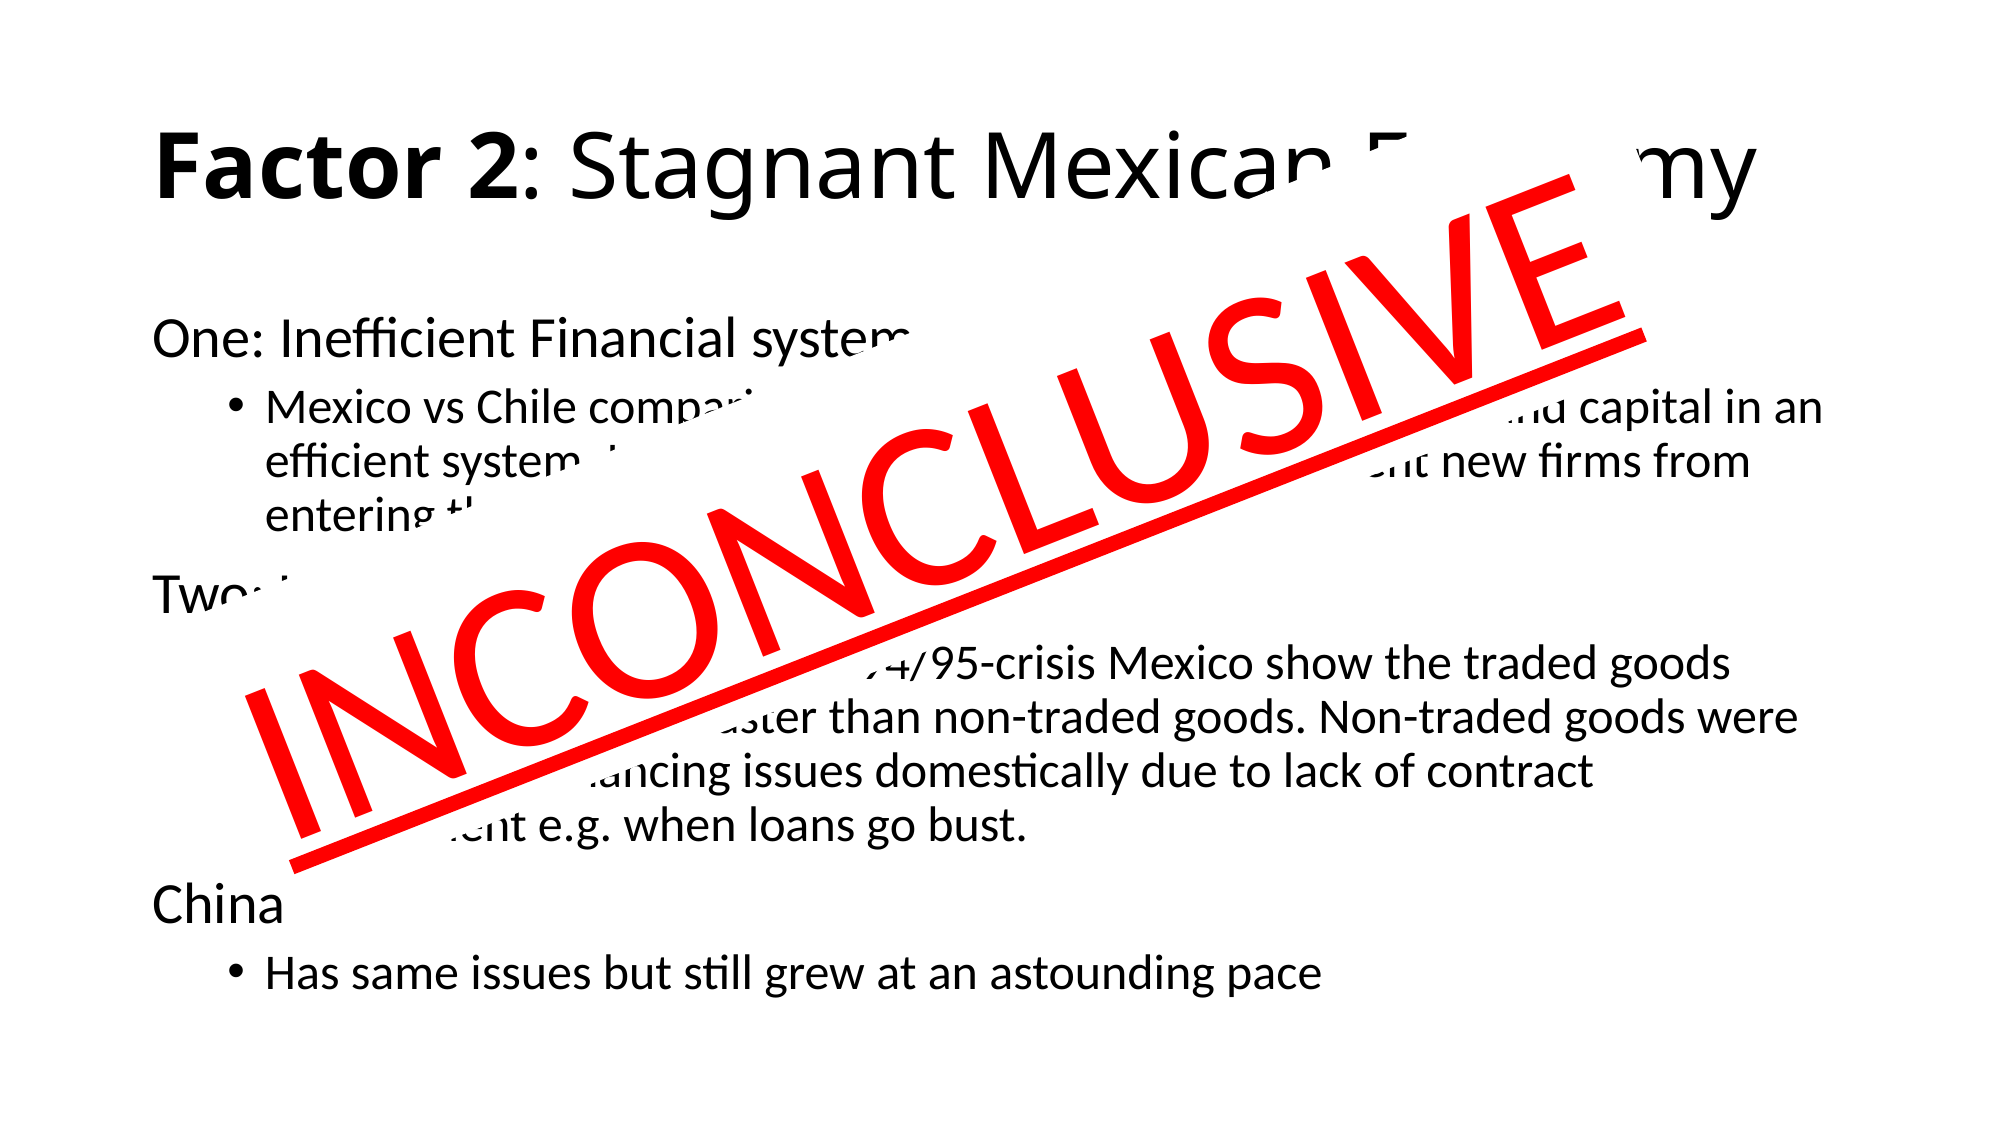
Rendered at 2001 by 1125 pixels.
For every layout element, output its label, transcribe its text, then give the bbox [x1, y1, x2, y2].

text_box INCONCLUSIVE [178, 59, 1712, 903]
title Factor 2: Stagnant Mexican Economy [1601, 59, 1863, 278]
list One: Inefficient Financial system Mexico vs Chile comparison9 showed misallocations of labor and capital in an efficient system. Inefficient bankruptcy processes prevent new firms from entering the market. Both hurt TFP Two: Lack of contract enforcement In several studies10 of post-1994/95-crisis Mexico show the traded goods sector growing much faster than non-traded goods. Non-traded goods were hampered by financing issues domestically due to lack of contract enforcement e.g. when loans go bust. China Has same issues but still grew at an astounding pace [137, 299, 1863, 1014]
title Factor 2: Stagnant Mexican Economy [137, 59, 1600, 278]
